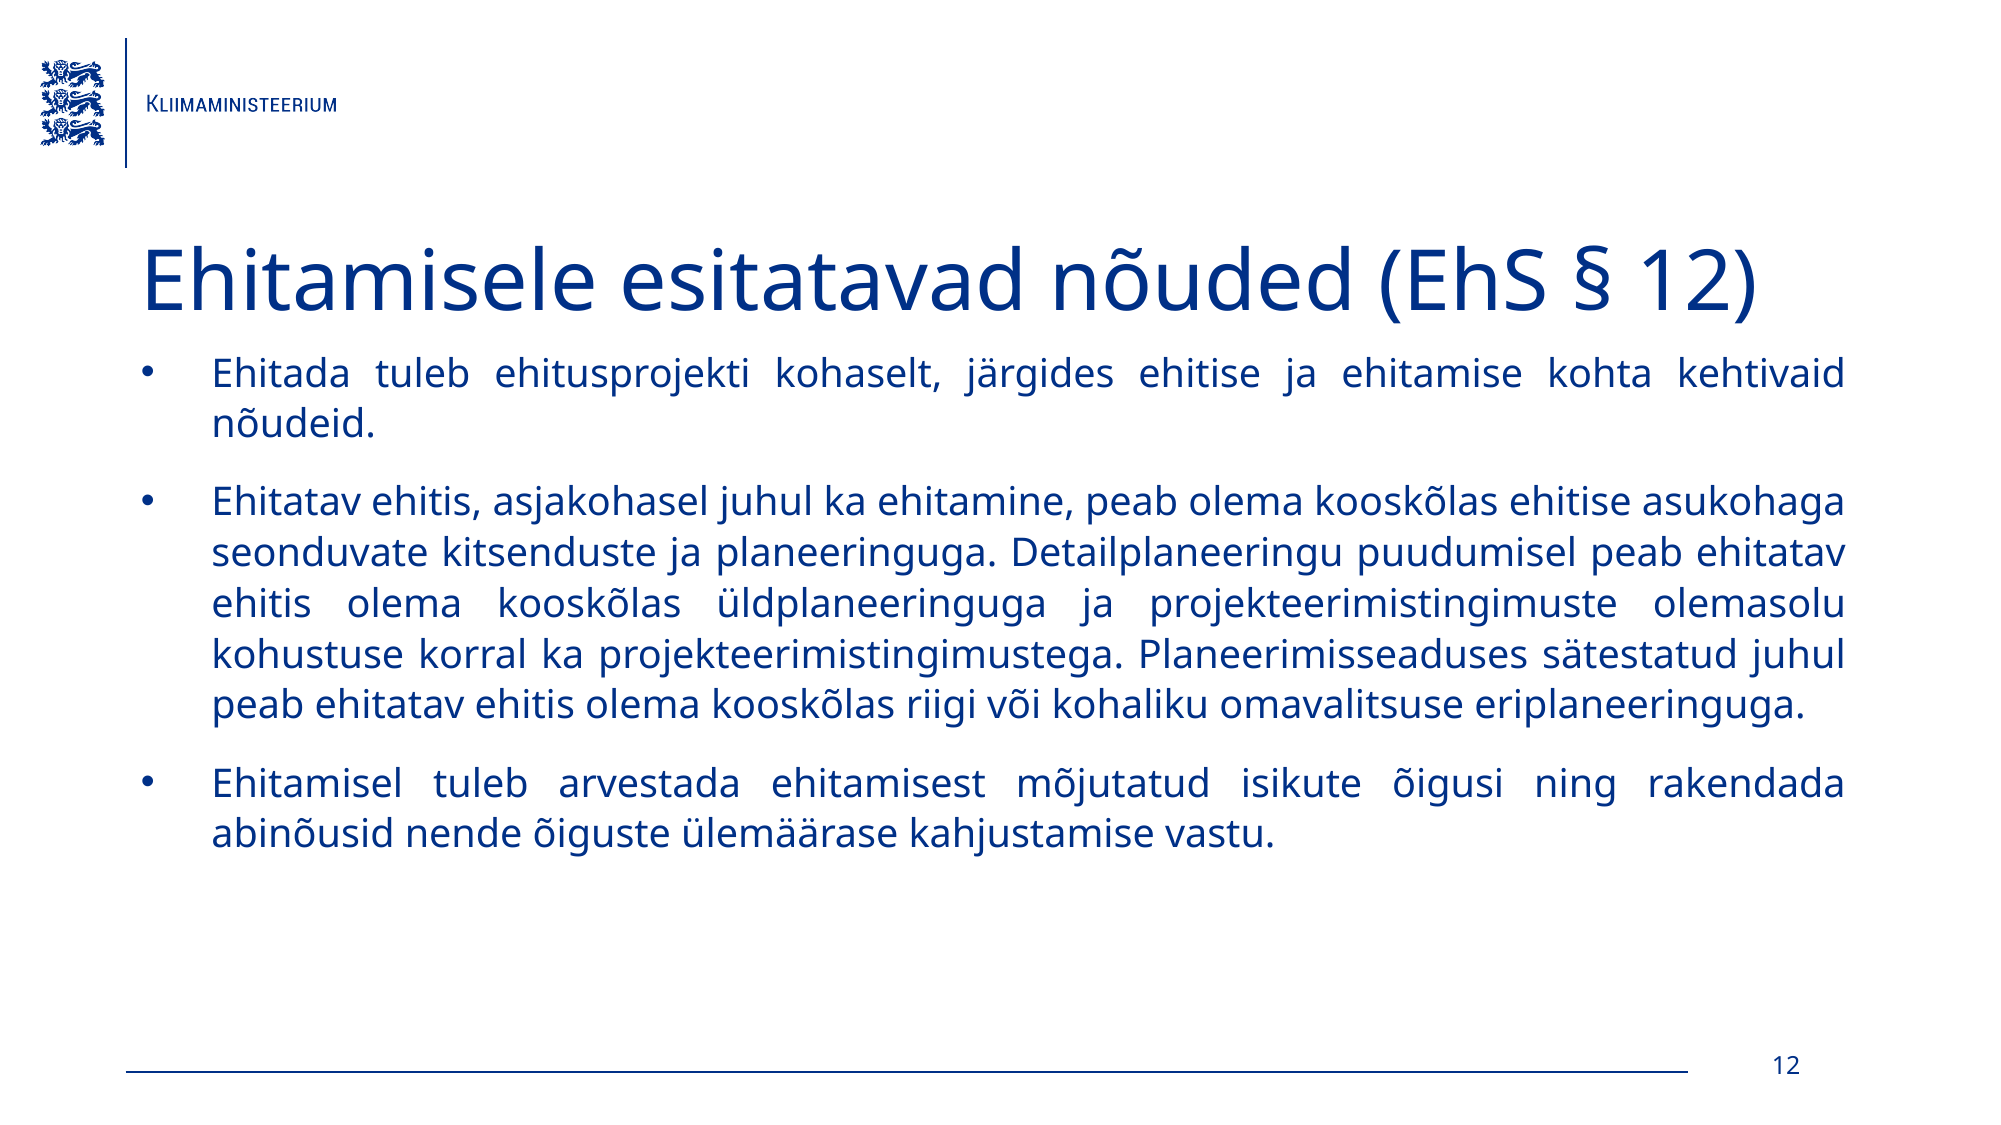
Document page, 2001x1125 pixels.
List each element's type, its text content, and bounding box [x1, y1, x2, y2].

title Ehitamisele esitatavad nõuded (EhS § 12) [125, 173, 1863, 336]
subtitle Ehitada tuleb ehitusprojekti kohaselt, järgides ehitise ja ehitamise kohta kehtivaid nõudeid. Ehitatav ehitis, asjakohasel juhul ka ehitamine, peab olema kooskõlas ehitise asukohaga seonduvate kitsenduste ja planeeringuga. Detailplaneeringu puudumisel peab ehitatav ehitis olema kooskõlas üldplaneeringuga ja projekteerimistingimuste olemasolu kohustuse korral ka projekteerimistingimustega. Planeerimisseaduses sätestatud juhul peab ehitatav ehitis olema kooskõlas riigi või kohaliku omavalitsuse eriplaneeringuga. Ehitamisel tuleb arvestada ehitamisest mõjutatud isikute õigusi ning rakendada abinõusid nende õiguste ülemäärase kahjustamise vastu. [125, 336, 1863, 919]
picture [40, 38, 336, 168]
slide_number 12 [1709, 1042, 1863, 1103]
